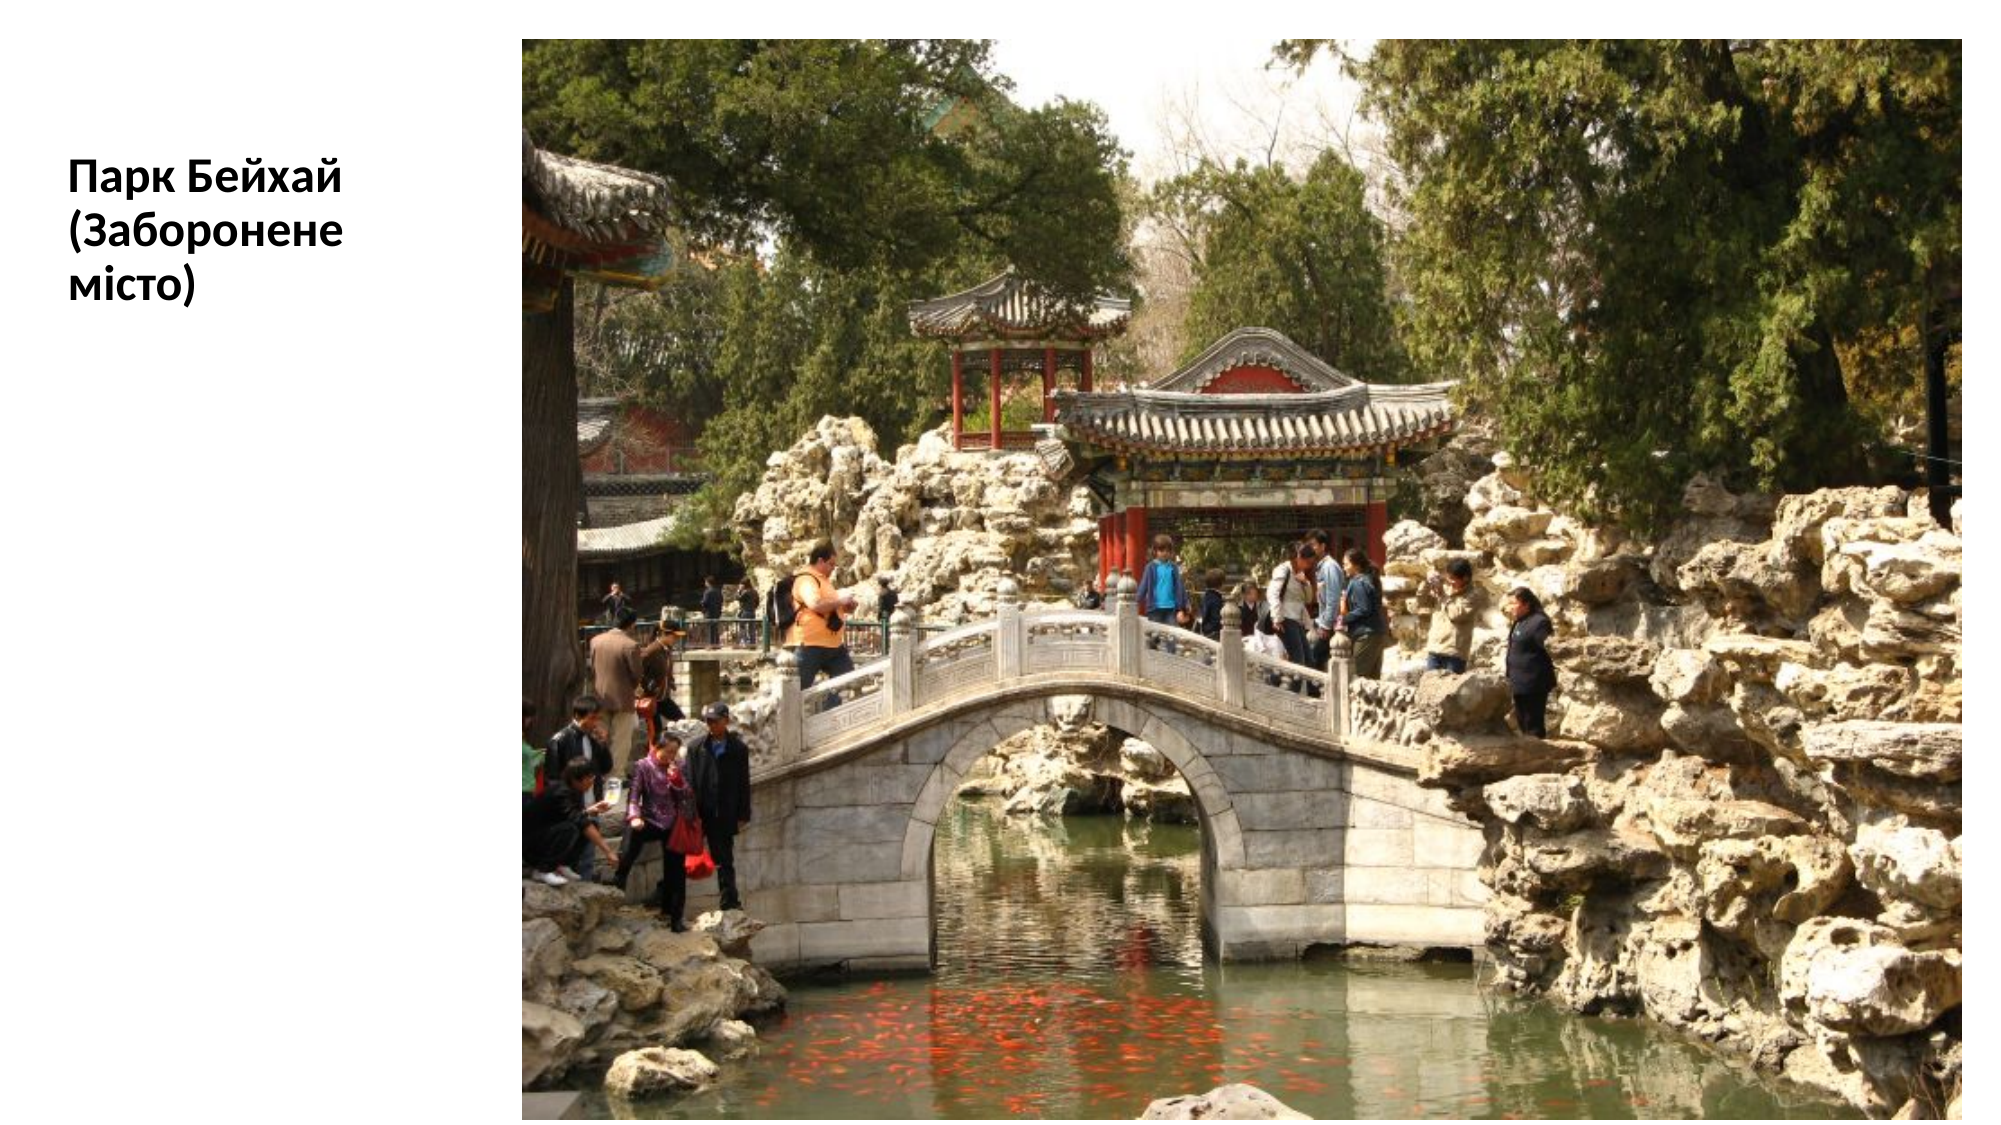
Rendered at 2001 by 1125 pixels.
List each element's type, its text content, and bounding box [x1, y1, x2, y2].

picture [522, 39, 1963, 1120]
title Парк Бейхай (Заборонене місто) [52, 59, 491, 402]
